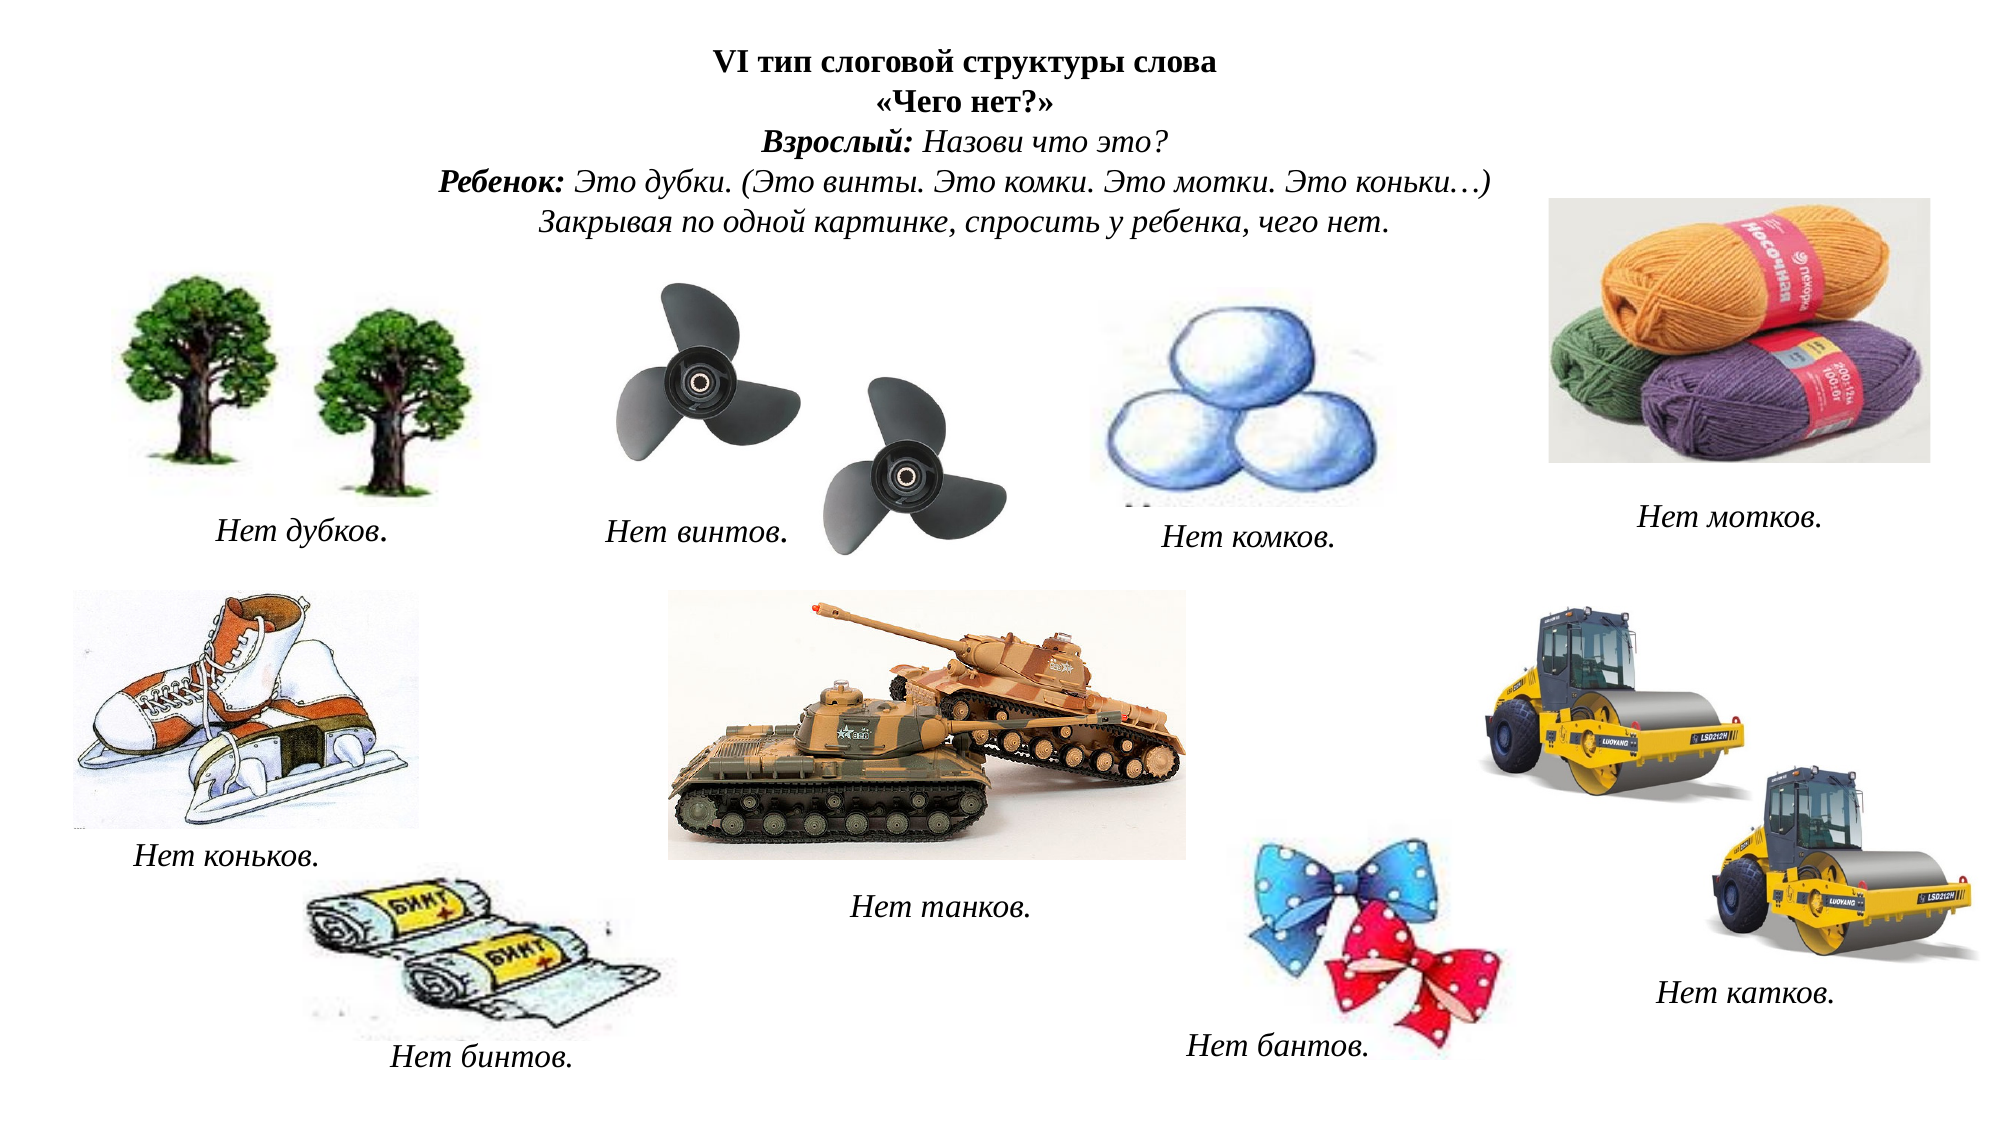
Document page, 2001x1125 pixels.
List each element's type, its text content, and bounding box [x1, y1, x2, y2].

text_box Нет винтов. [590, 497, 852, 558]
picture [1089, 287, 1397, 507]
picture [667, 590, 1186, 860]
picture [1548, 198, 1931, 463]
text_box Нет танков. [835, 877, 1048, 932]
text_box Нет коньков. [118, 826, 440, 881]
text_box Нет мотков. [1622, 486, 1839, 542]
picture [302, 862, 687, 1041]
picture [611, 276, 801, 463]
text_box Нет бантов. [1171, 1016, 1386, 1071]
text_box Нет бинтов. [375, 1041, 590, 1082]
text_box Нет катков. [1641, 963, 1851, 1018]
text_box VI тип слоговой структуры слова «Чего нет?» Взрослый: Назови что это? Ребенок: Это дубки. (Это винты. Это комки. Это мотки. Это коньки…) Закрывая по одной картинке, спросить у ребенка, чего нет. [414, 31, 1517, 247]
text_box Нет дубков. [200, 507, 405, 557]
picture [72, 590, 419, 829]
text_box Нет комков. [1146, 507, 1352, 562]
picture [111, 267, 492, 507]
picture [1476, 606, 1981, 964]
picture [1226, 819, 1517, 1060]
picture [818, 371, 1008, 557]
